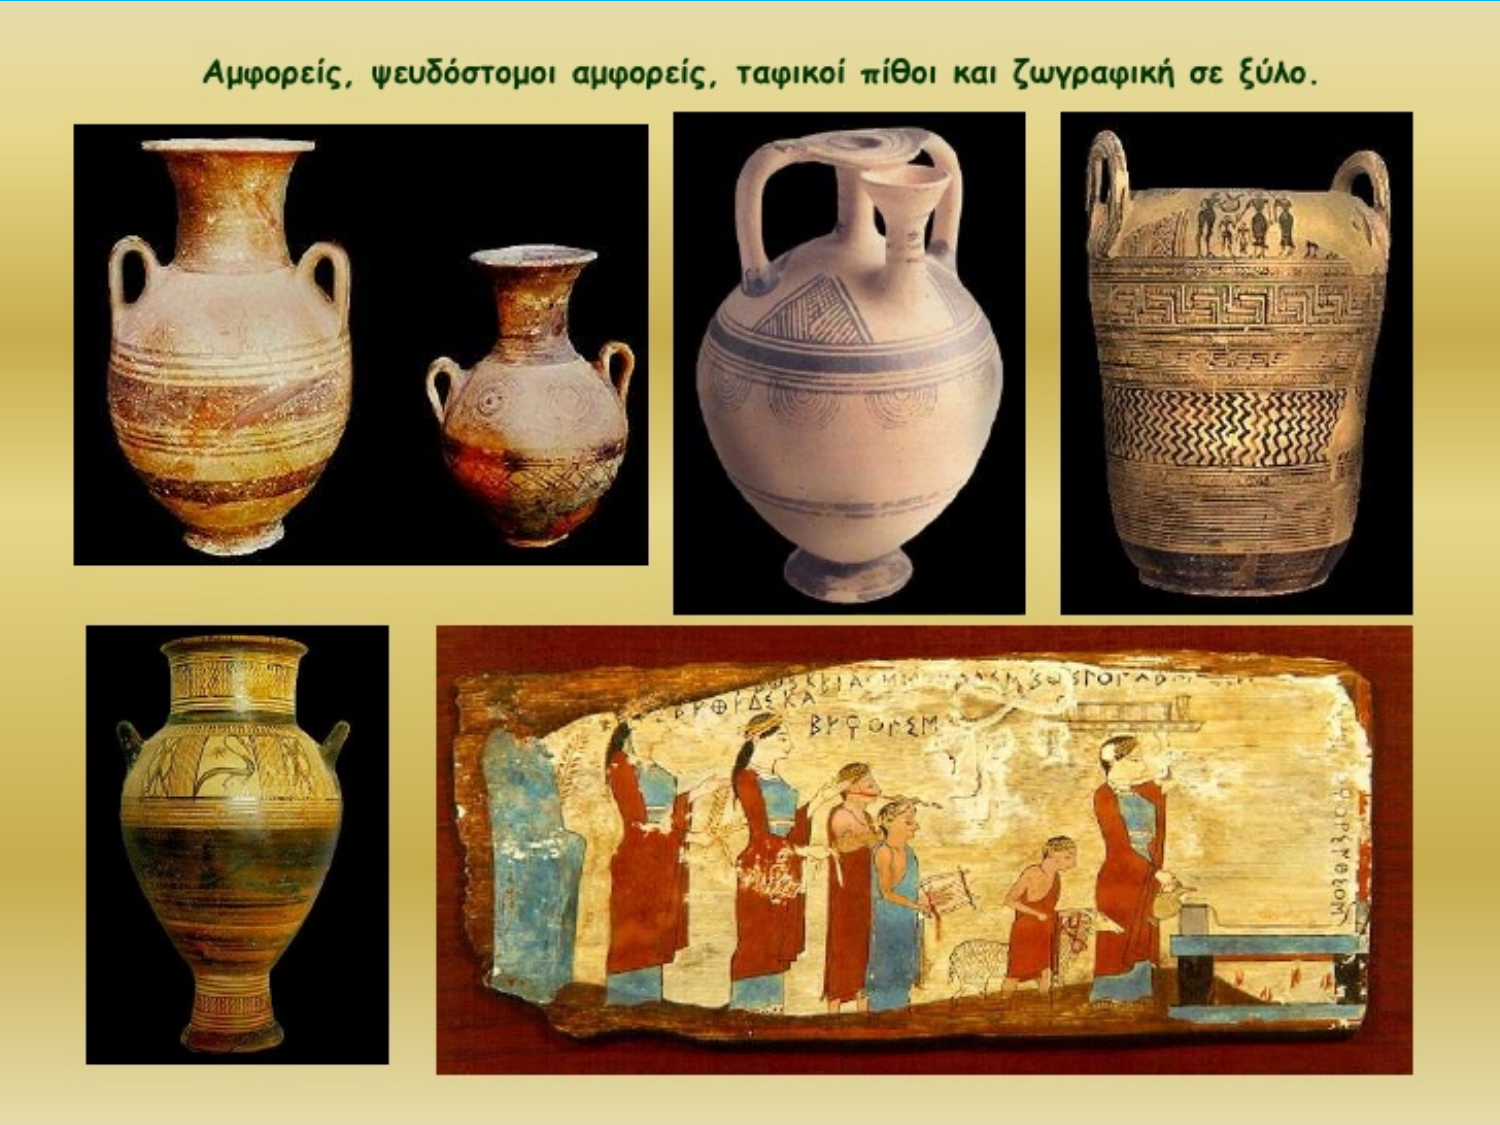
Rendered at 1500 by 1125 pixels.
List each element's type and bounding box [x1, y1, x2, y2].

list [0, 0, 1500, 1125]
